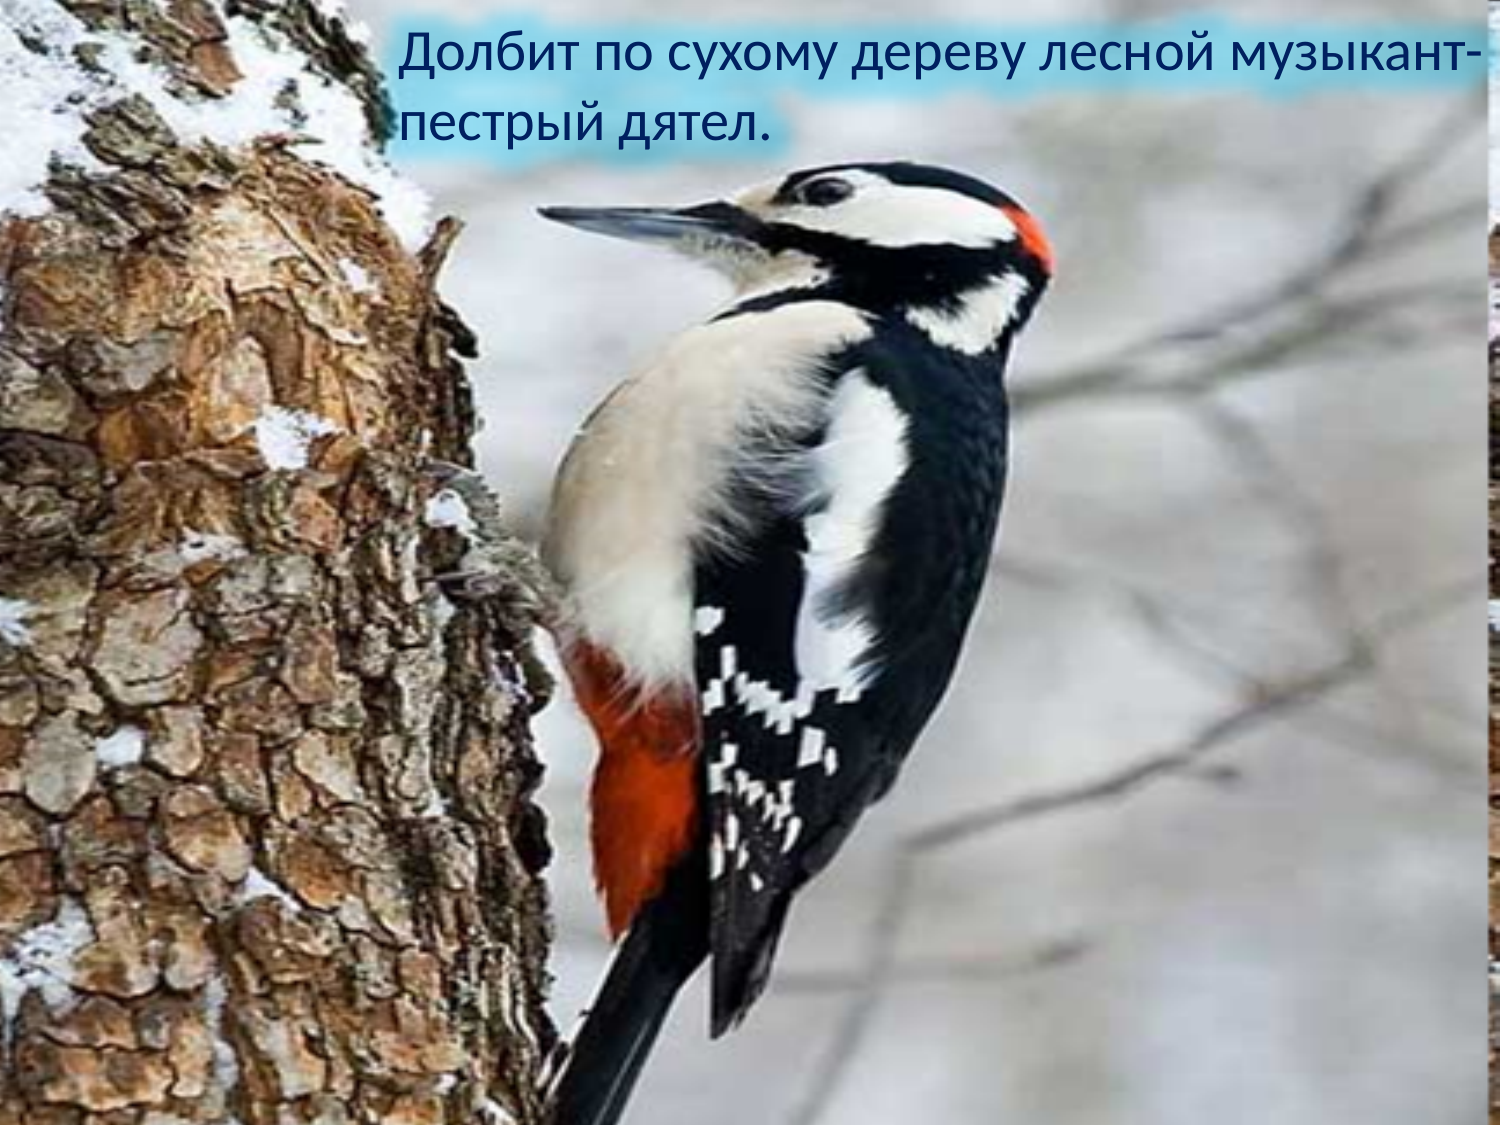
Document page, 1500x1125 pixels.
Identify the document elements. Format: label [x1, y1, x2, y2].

list [0, 0, 1500, 1125]
